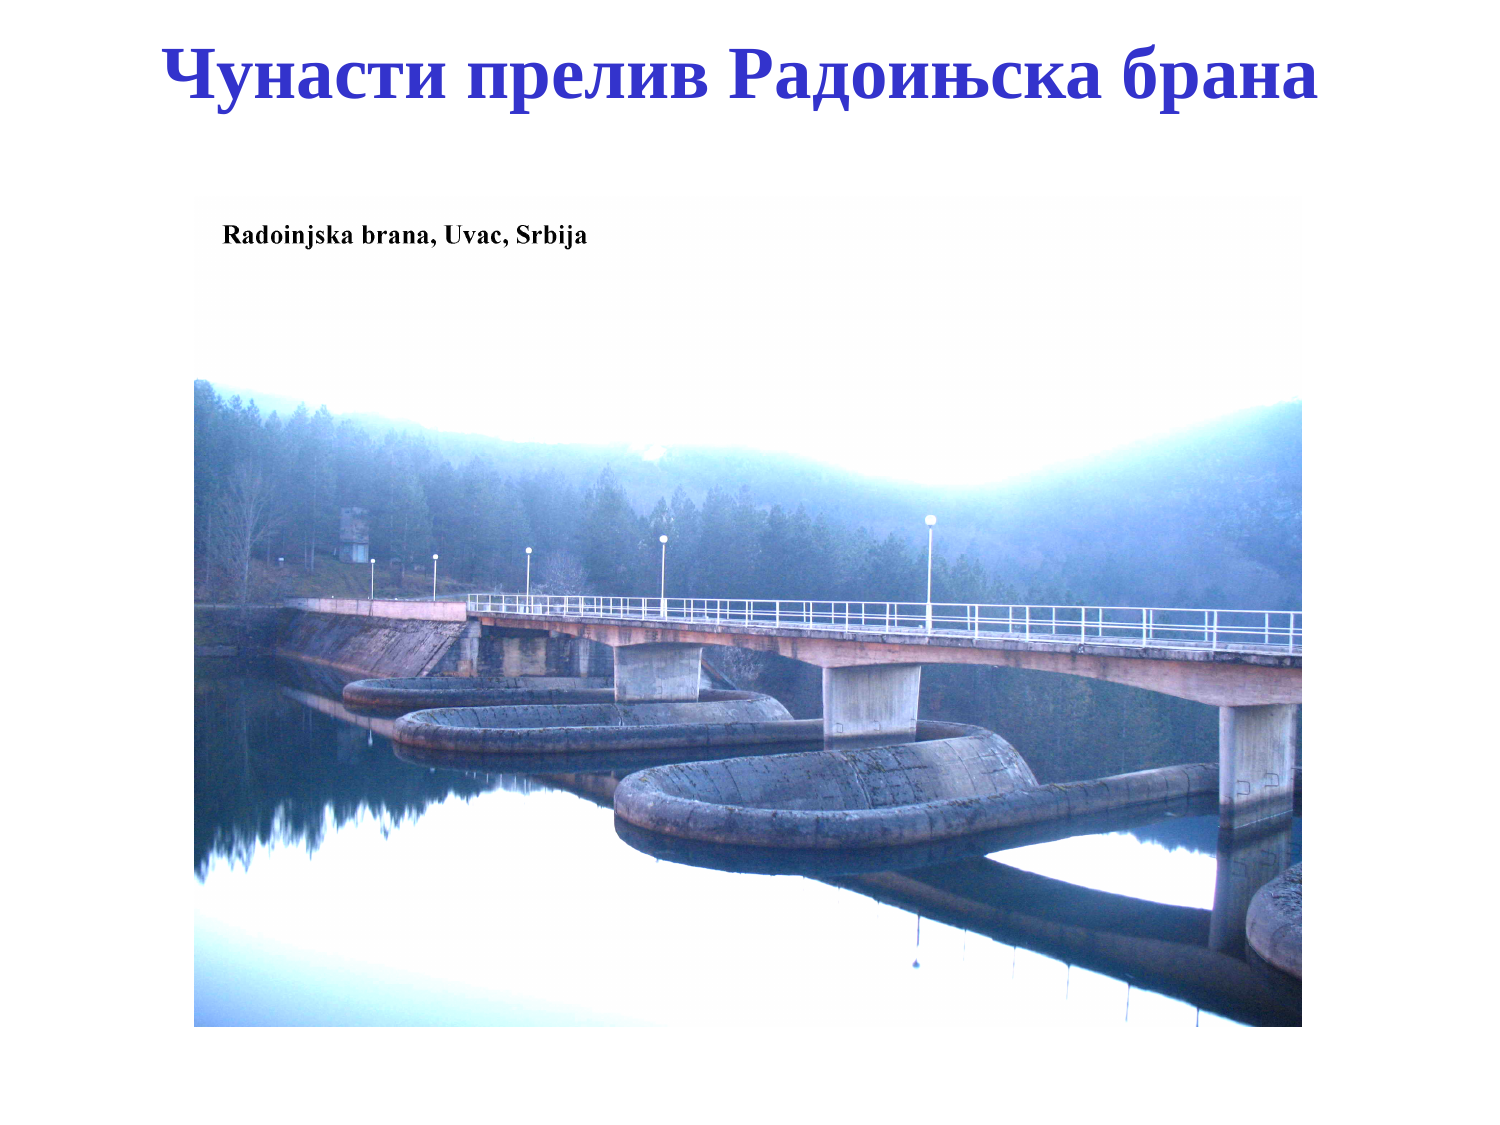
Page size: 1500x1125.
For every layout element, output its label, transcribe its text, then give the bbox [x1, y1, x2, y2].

picture [194, 196, 1302, 1027]
title Чунасти прелив Радоињска брана [29, 18, 1471, 120]
